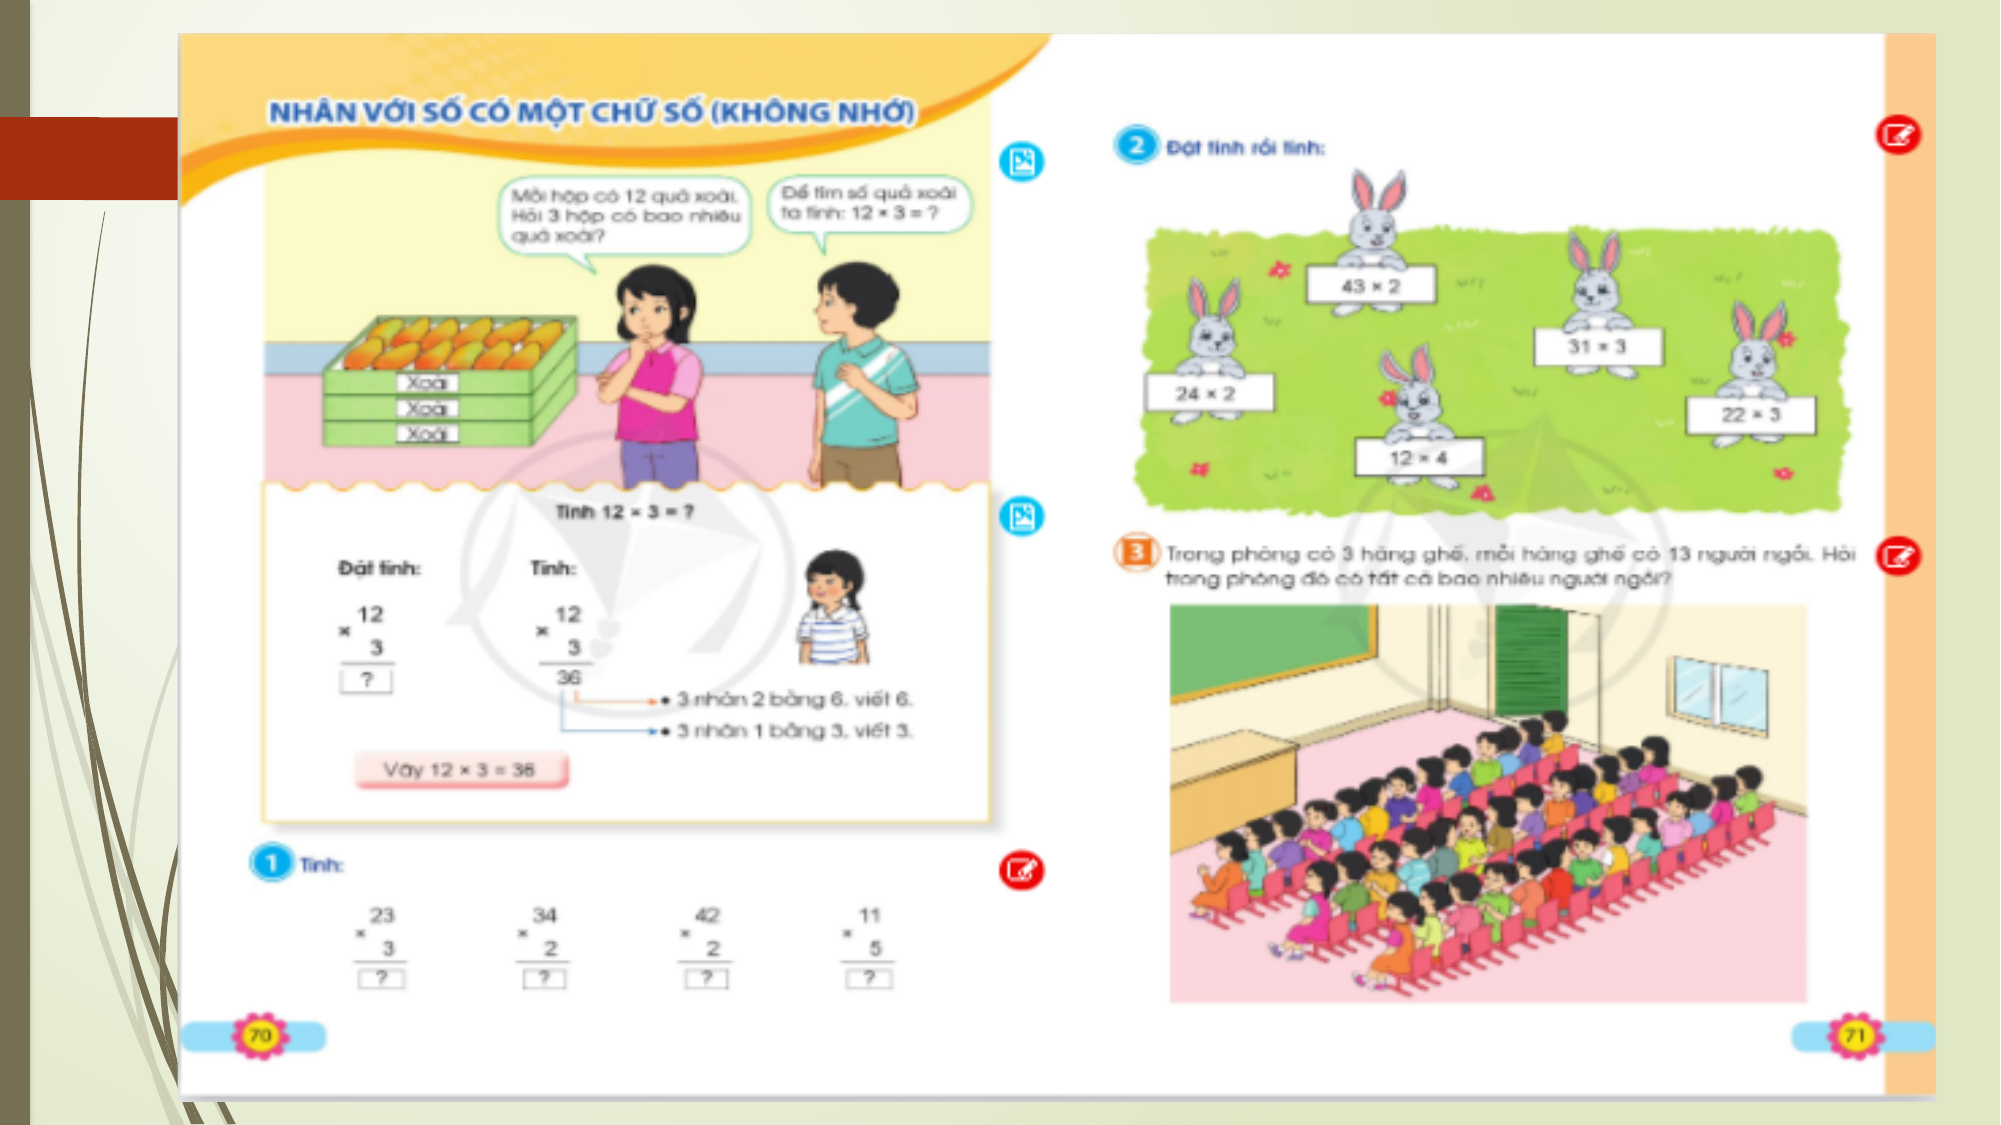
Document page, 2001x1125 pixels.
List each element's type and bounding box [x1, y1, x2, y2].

picture [177, 33, 1937, 1102]
